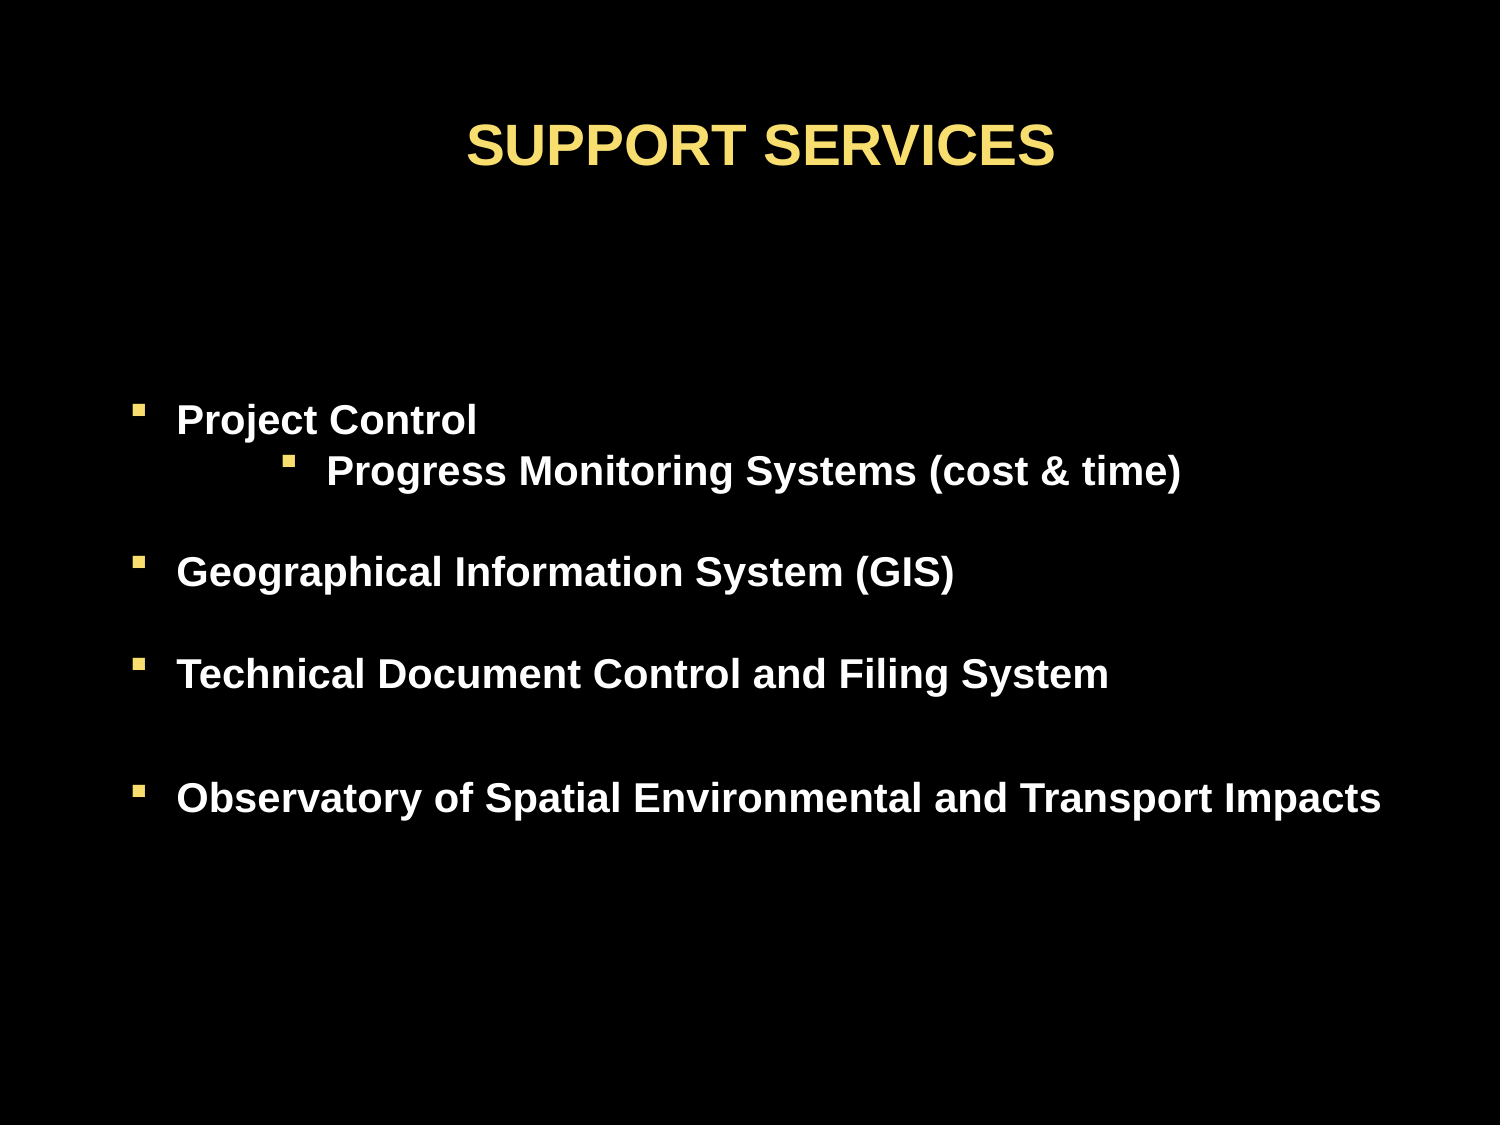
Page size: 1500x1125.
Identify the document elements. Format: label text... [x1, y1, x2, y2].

text_box SUPPORT SERVICES [451, 99, 1072, 185]
text_box Project Control Progress Monitoring Systems (cost & time) Geographical Information System (GIS) Technical Document Control and Filing System Observatory of Spatial Environmental and Transport Impacts [0, 342, 1450, 870]
